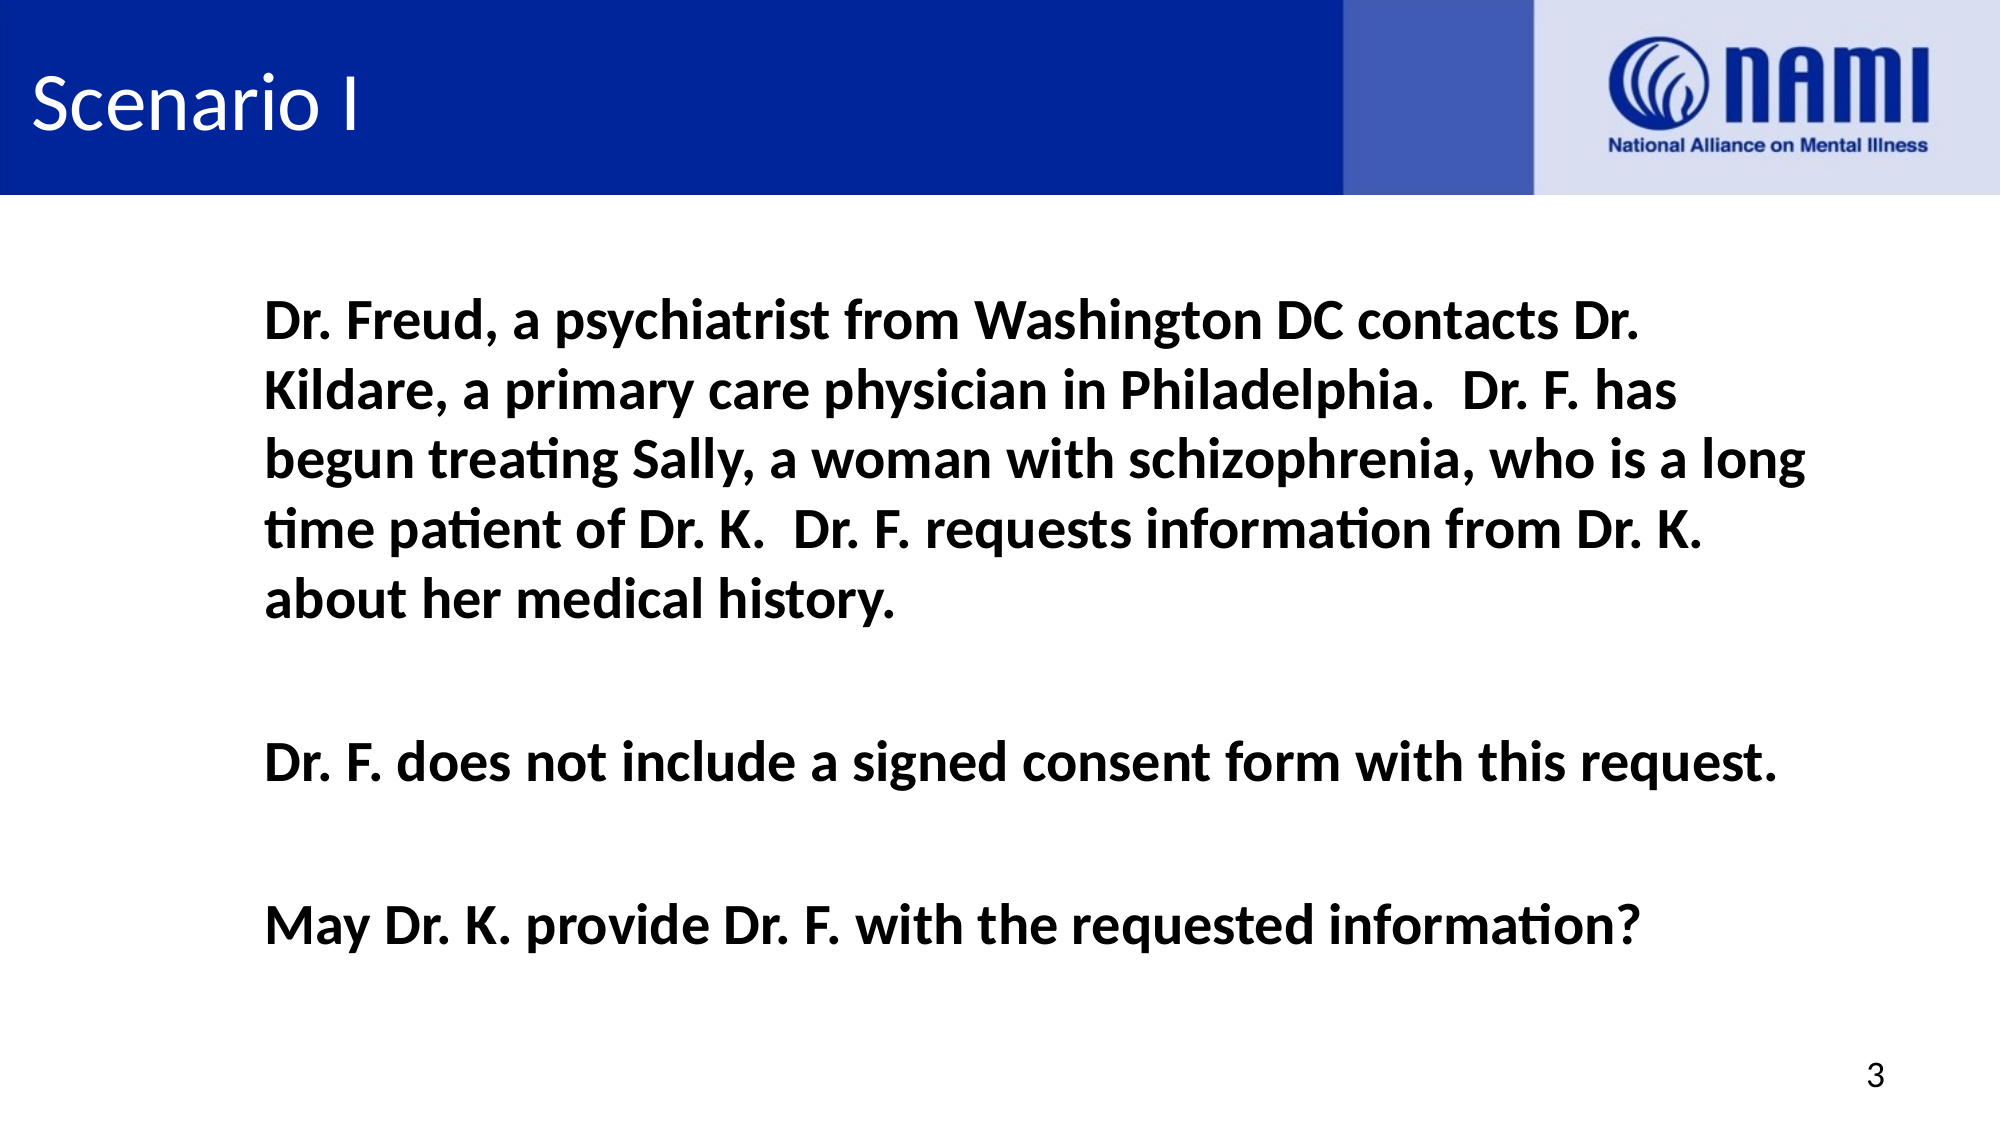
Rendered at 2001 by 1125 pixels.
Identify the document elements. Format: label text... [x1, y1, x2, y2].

list Dr. Freud, a psychiatrist from Washington DC contacts Dr. Kildare, a primary care physician in Philadelphia. Dr. F. has begun treating Sally, a woman with schizophrenia, who is a long time patient of Dr. K. Dr. F. requests information from Dr. K. about her medical history. Dr. F. does not include a signed consent form with this request. May Dr. K. provide Dr. F. with the requested information? [174, 273, 1825, 1059]
picture [0, 0, 2000, 196]
slide_number 3 [1433, 1042, 1900, 1103]
